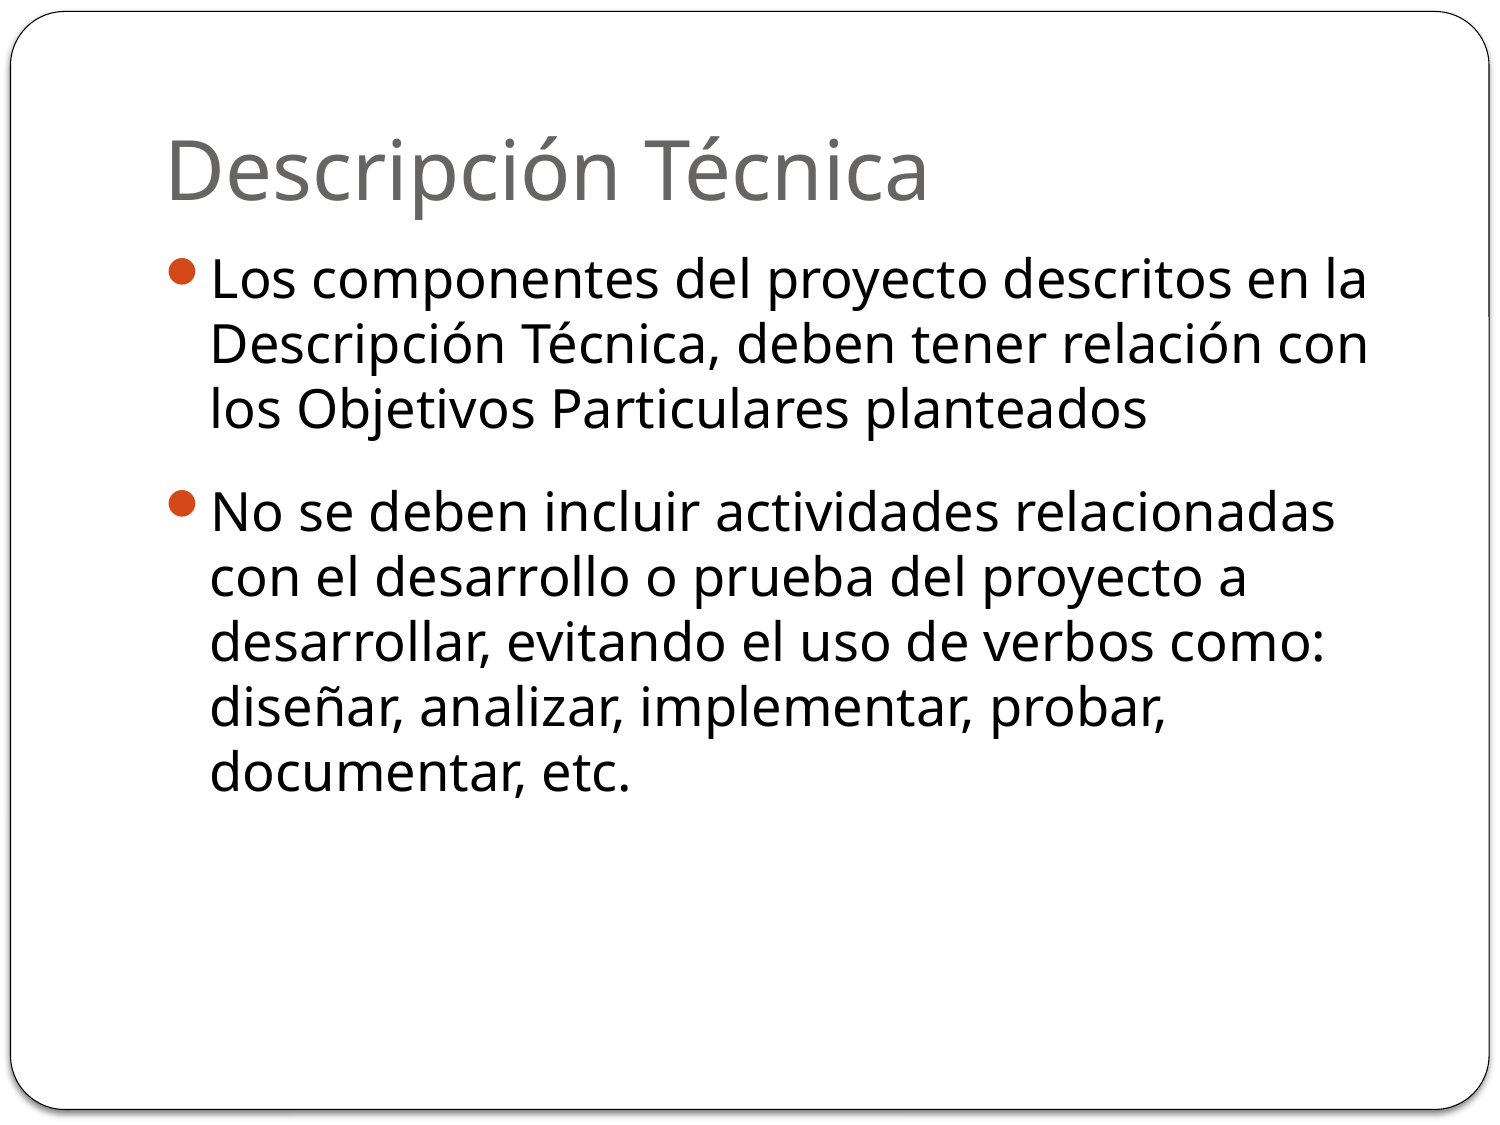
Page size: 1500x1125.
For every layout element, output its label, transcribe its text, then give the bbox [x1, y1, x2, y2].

list Los componentes del proyecto descritos en la Descripción Técnica, deben tener relación con los Objetivos Particulares planteados No se deben incluir actividades relacionadas con el desarrollo o prueba del proyecto a desarrollar, evitando el uso de verbos como: diseñar, analizar, implementar, probar, documentar, etc. [150, 237, 1425, 988]
title Descripción Técnica [150, 45, 1425, 233]
